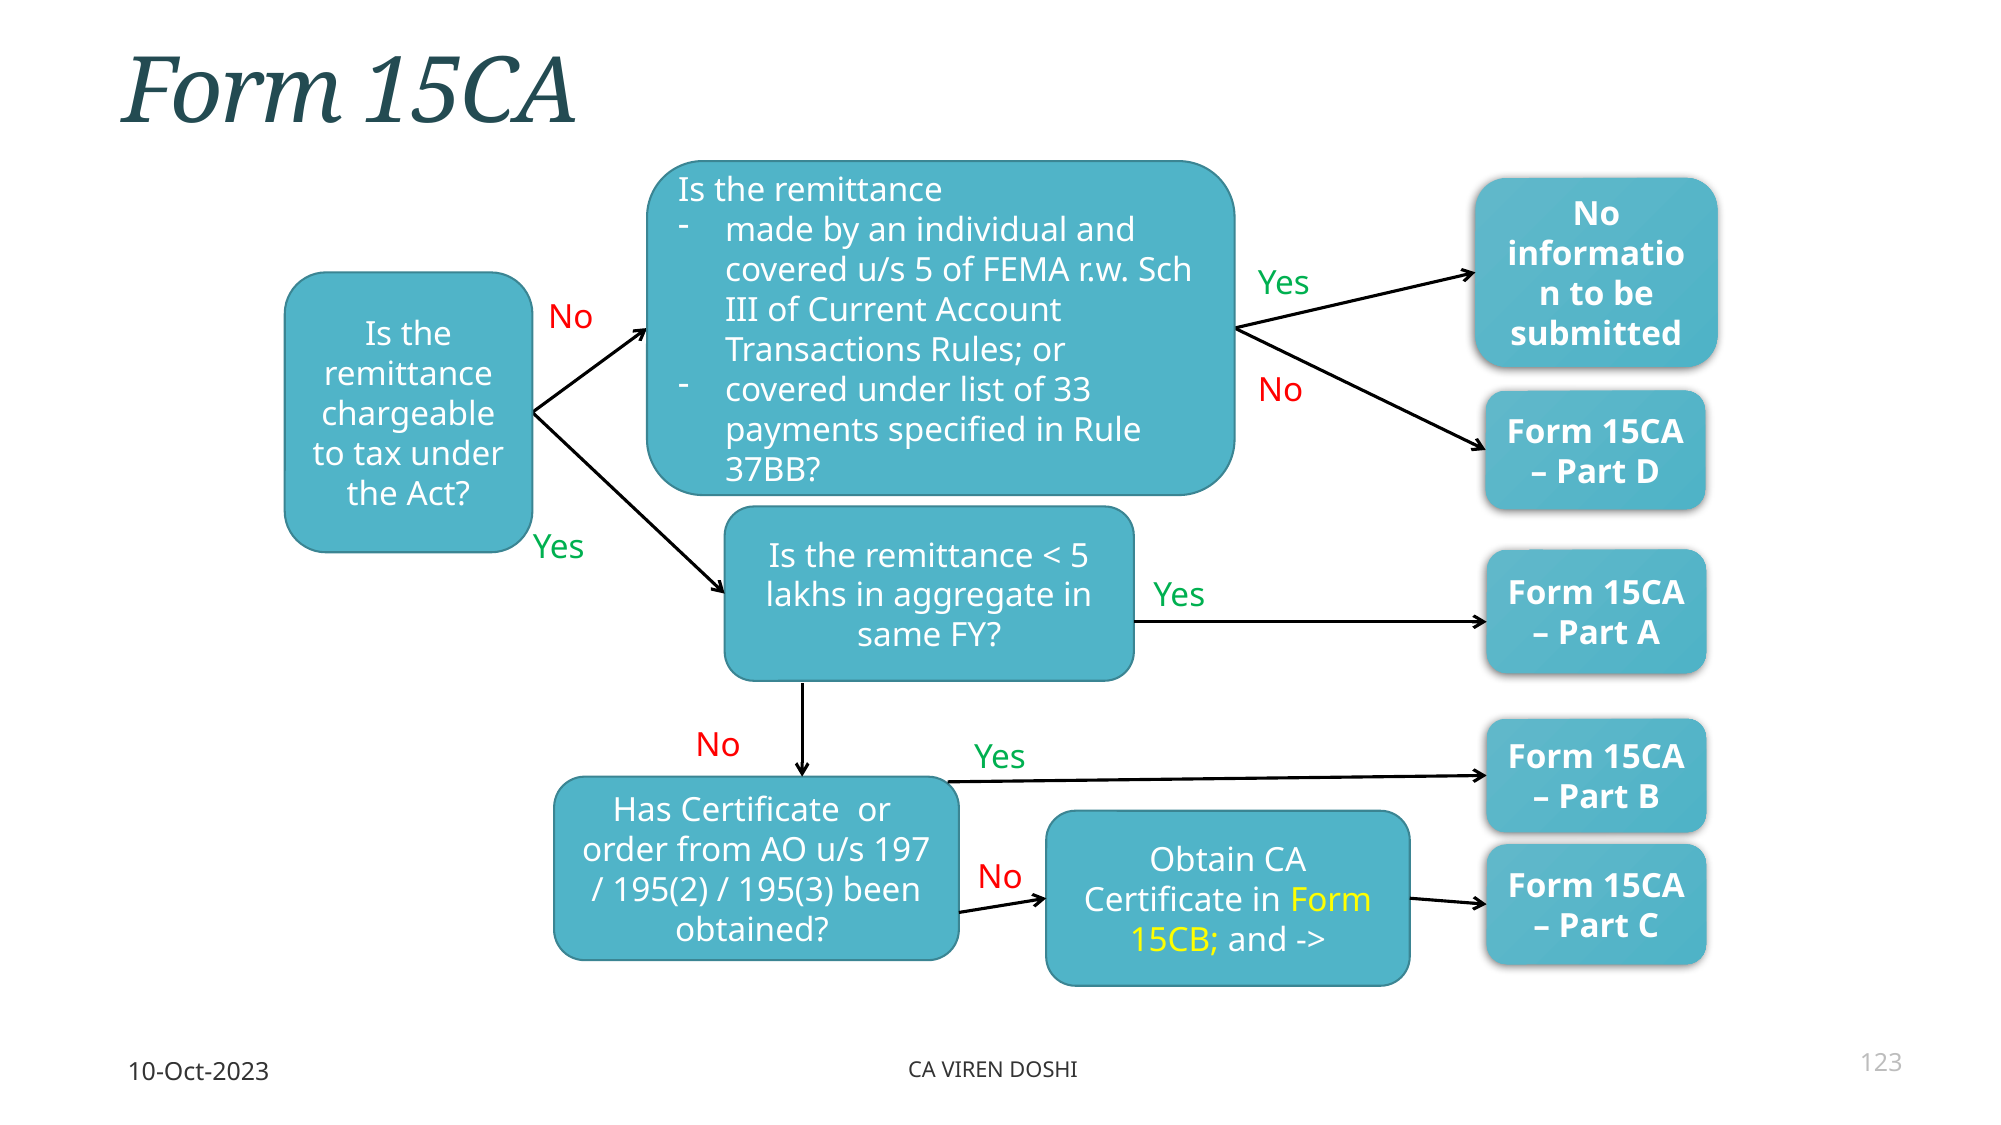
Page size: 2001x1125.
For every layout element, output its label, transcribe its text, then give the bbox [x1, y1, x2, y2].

text_box Is the remittance made by an individual and covered u/s 5 of FEMA r.w. Sch III of Current Account Transactions Rules; or covered under list of 33 payments specified in Rule 37BB? [646, 160, 1236, 497]
text_box Form 15CA – Part C [1486, 844, 1707, 965]
slide_number 123 [1455, 1051, 1918, 1088]
text_box Is the remittance chargeable to tax under the Act? [283, 271, 532, 554]
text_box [1409, 898, 1487, 905]
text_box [1234, 327, 1486, 451]
text_box Obtain CA Certificate in Form 15CB; and -> [1045, 809, 1411, 987]
footer CA Viren Doshi [580, 1051, 1406, 1090]
text_box Has Certificate or order from AO u/s 197 / 195(2) / 195(3) been obtained? [553, 775, 960, 962]
text_box Form 15CA – Part A [1486, 549, 1707, 674]
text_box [532, 288, 648, 413]
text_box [517, 412, 725, 594]
text_box No information to be submitted [1475, 177, 1718, 367]
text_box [1234, 253, 1476, 327]
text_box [958, 847, 1047, 913]
text_box Form 15CA – Part B [1486, 718, 1707, 833]
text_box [947, 727, 1487, 784]
slide_number 10-Oct-2023 [112, 1051, 580, 1090]
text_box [679, 683, 803, 777]
title Form 15CA [107, 0, 1875, 188]
text_box Form 15CA – Part D [1485, 390, 1706, 510]
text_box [1133, 565, 1487, 622]
text_box Is the remittance < 5 lakhs in aggregate in same FY? [723, 505, 1135, 682]
